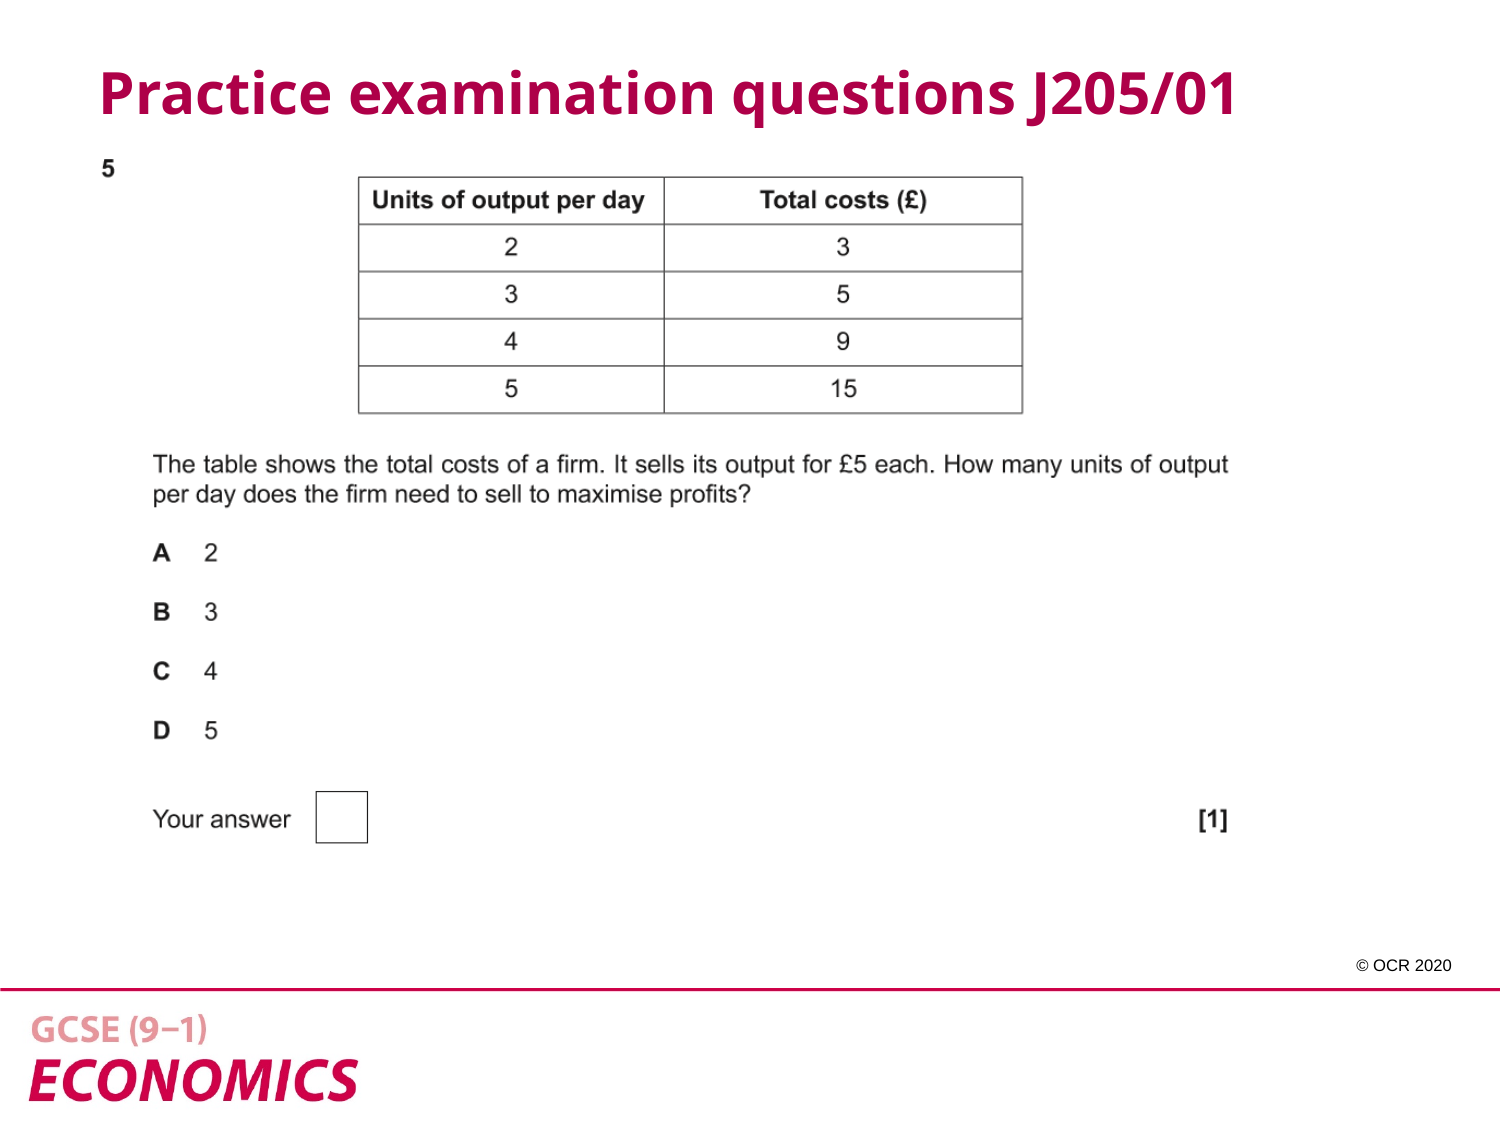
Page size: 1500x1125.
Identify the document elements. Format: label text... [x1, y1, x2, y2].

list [43, 145, 1249, 874]
title Practice examination questions J205/01 [83, 32, 1375, 151]
picture [0, 988, 1500, 1125]
